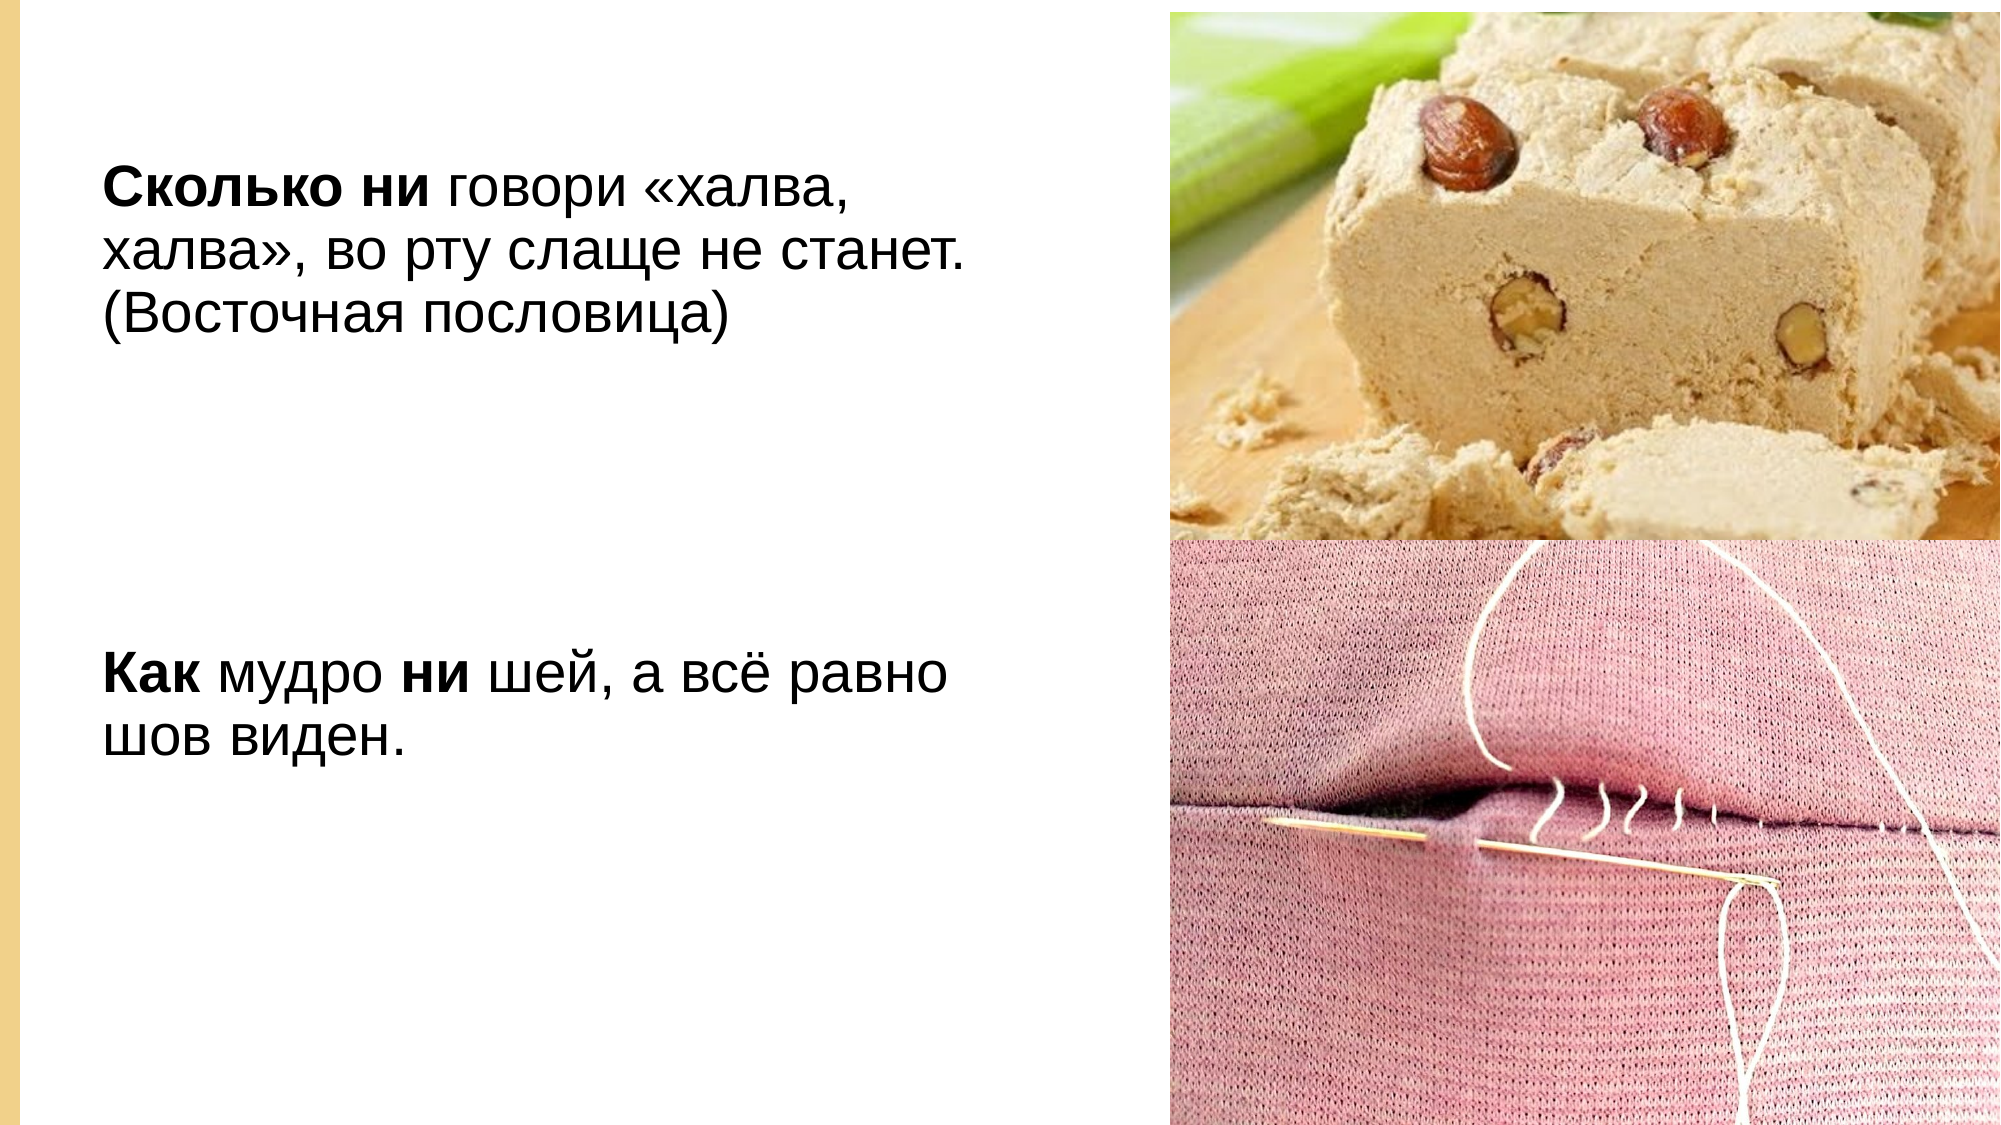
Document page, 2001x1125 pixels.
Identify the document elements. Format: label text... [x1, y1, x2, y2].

list Сколько ни говори «халва, халва», во рту слаще не станет. (Восточная пословица) [87, 148, 1048, 379]
list Как мудро ни шей, а всё равно шов виден. [87, 634, 992, 785]
picture [1170, 12, 2000, 1125]
